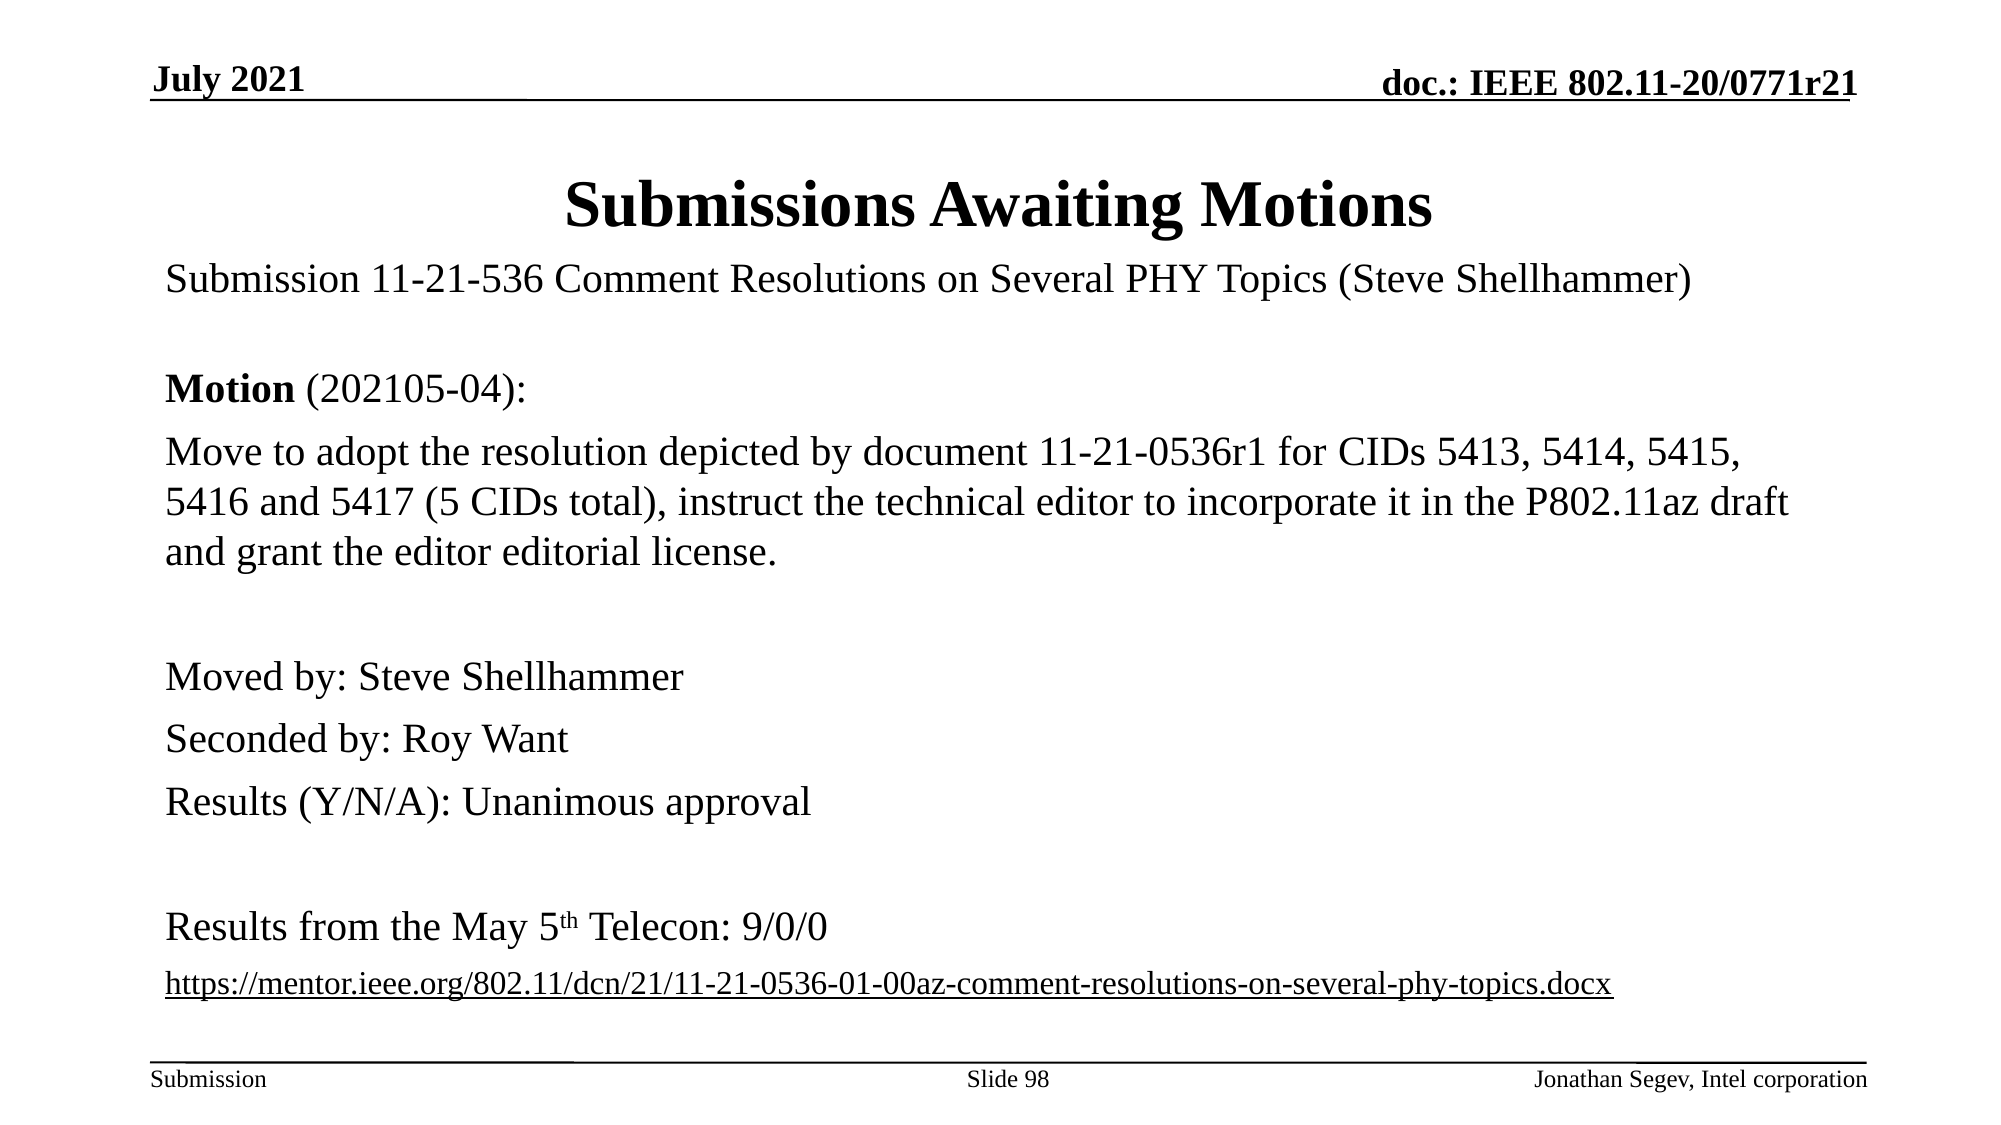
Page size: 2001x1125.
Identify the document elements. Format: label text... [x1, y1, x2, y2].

footer Jonathan Segev, Intel corporation [1171, 1061, 1869, 1093]
slide_number Slide 98 [950, 1061, 1067, 1123]
title Submissions Awaiting Motions [149, 112, 1850, 243]
list Submission 11-21-536 Comment Resolutions on Several PHY Topics (Steve Shellhammer) Motion (202105-04): Move to adopt the resolution depicted by document 11-21-0536r1 for CIDs 5413, 5414, 5415, 5416 and 5417 (5 CIDs total), instruct the technical editor to incorporate it in the P802.11az draft and grant the editor editorial license. Moved by: Steve Shellhammer Seconded by: Roy Want Results (Y/N/A): Unanimous approval Results from the May 5th Telecon: 9/0/0 https://mentor.ieee.org/802.11/dcn/21/11-21-0536-01-00az-comment-resolutions-on-several-phy-topics.docx [149, 243, 1850, 1000]
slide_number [152, 54, 563, 100]
